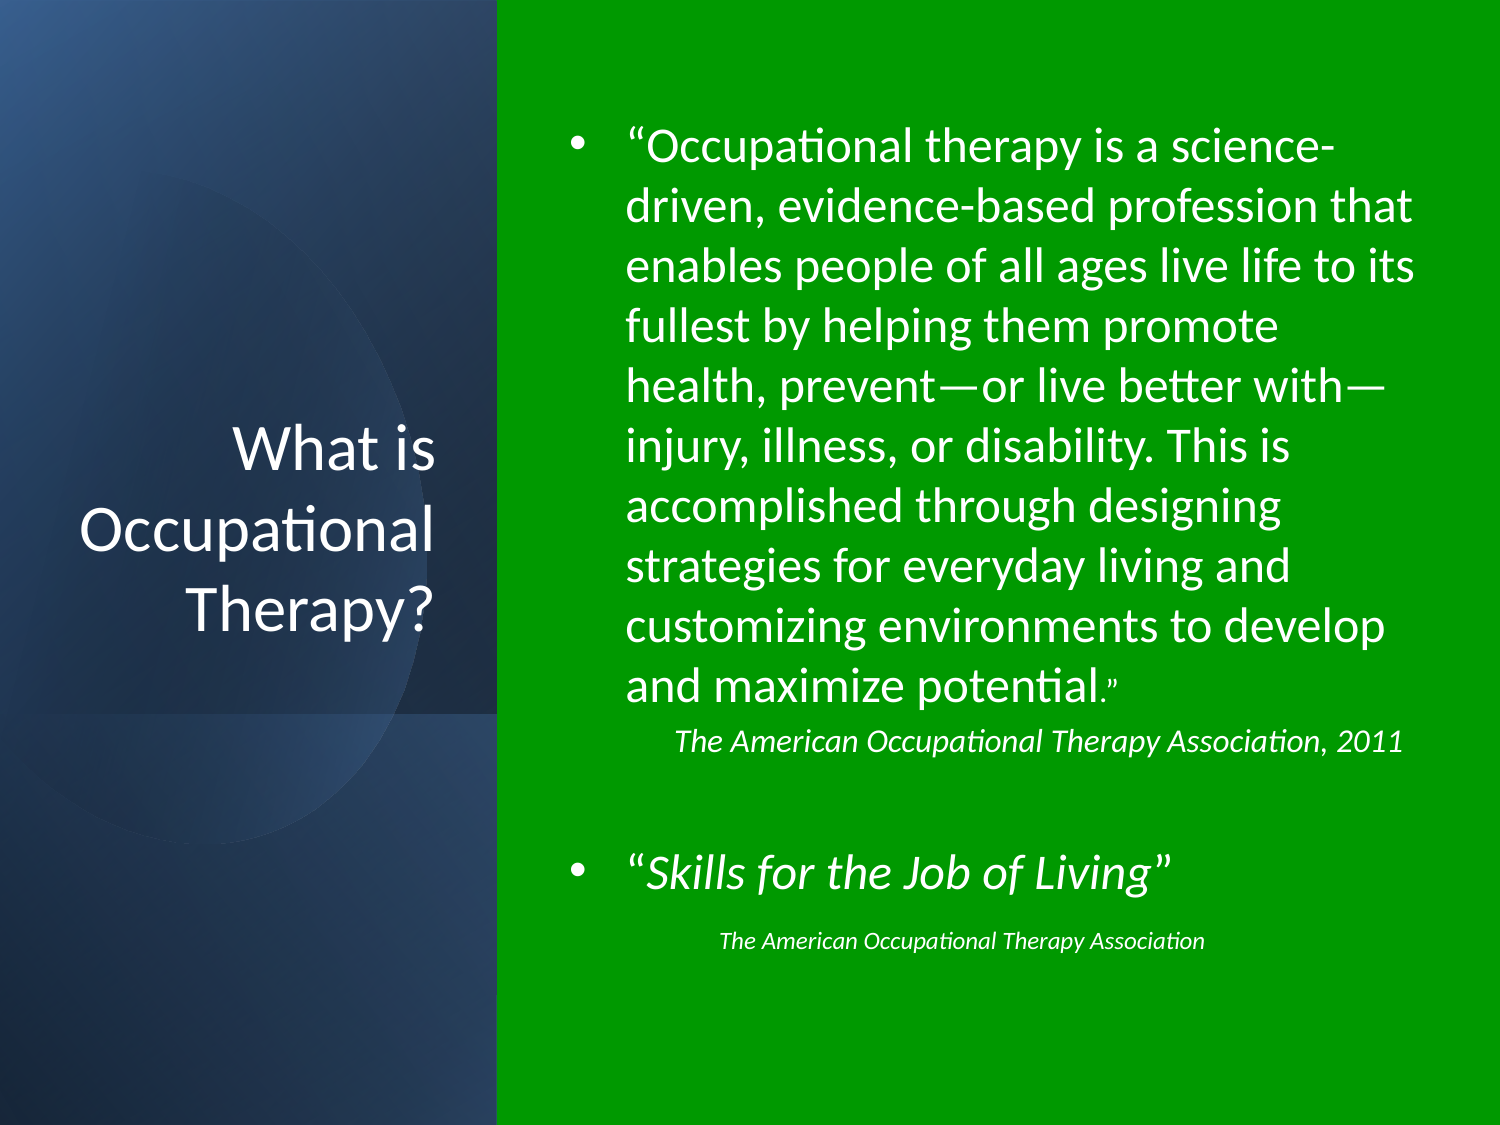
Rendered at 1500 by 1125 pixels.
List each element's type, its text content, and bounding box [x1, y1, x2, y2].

title What is Occupational Therapy? [57, 96, 452, 652]
text_box [499, 0, 1500, 1125]
text_box [0, 0, 499, 1125]
list “Occupational therapy is a science-driven, evidence-based profession that enables people of all ages live life to its fullest by helping them promote health, prevent—or live better with—injury, illness, or disability. This is accomplished through designing strategies for everyday living and customizing environments to develop and maximize potential.” The American Occupational Therapy Association, 2011 “Skills for the Job of Living” The American Occupational Therapy Association [554, 24, 1443, 1075]
